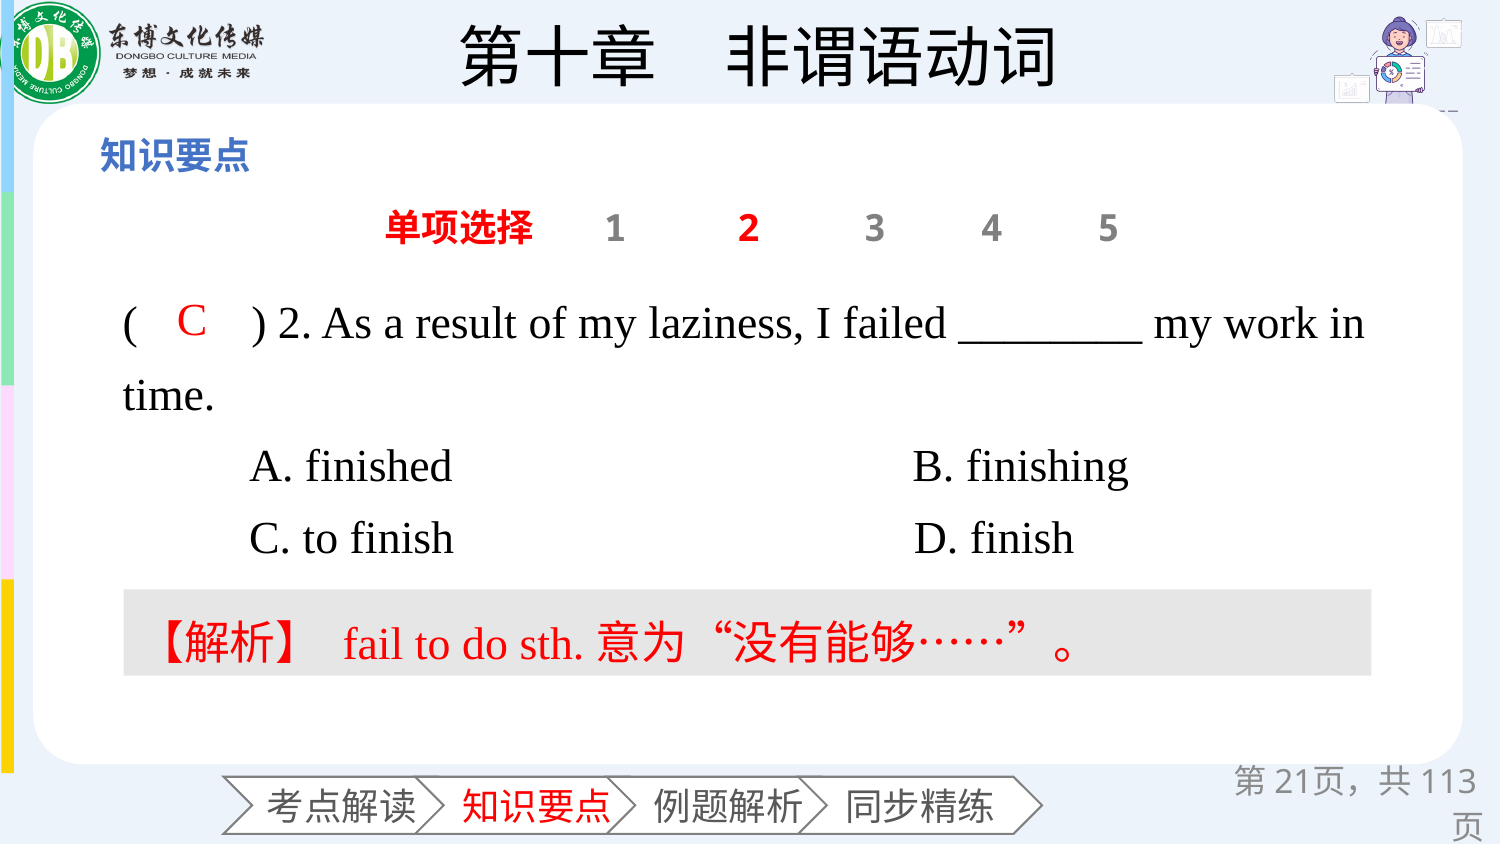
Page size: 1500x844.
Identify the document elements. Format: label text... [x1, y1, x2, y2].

text_box C [162, 281, 227, 352]
text_box 2 [722, 196, 776, 257]
text_box 1 [589, 196, 643, 257]
text_box 单项选择 [369, 196, 554, 257]
text_box 【解析】 fail to do sth.意为“没有能够……”。 [123, 589, 1372, 676]
text_box 5 [1082, 196, 1137, 257]
text_box ( ) 2. As a result of my laziness, I failed ________ my work in time. A. finished B. finishing C. to finish D. finish [107, 269, 1391, 567]
text_box 3 [848, 196, 903, 257]
slide_number 第页，共113页 [1195, 780, 1500, 826]
picture [14, 1, 265, 104]
text_box 4 [965, 196, 1020, 257]
picture [1312, 0, 1487, 131]
